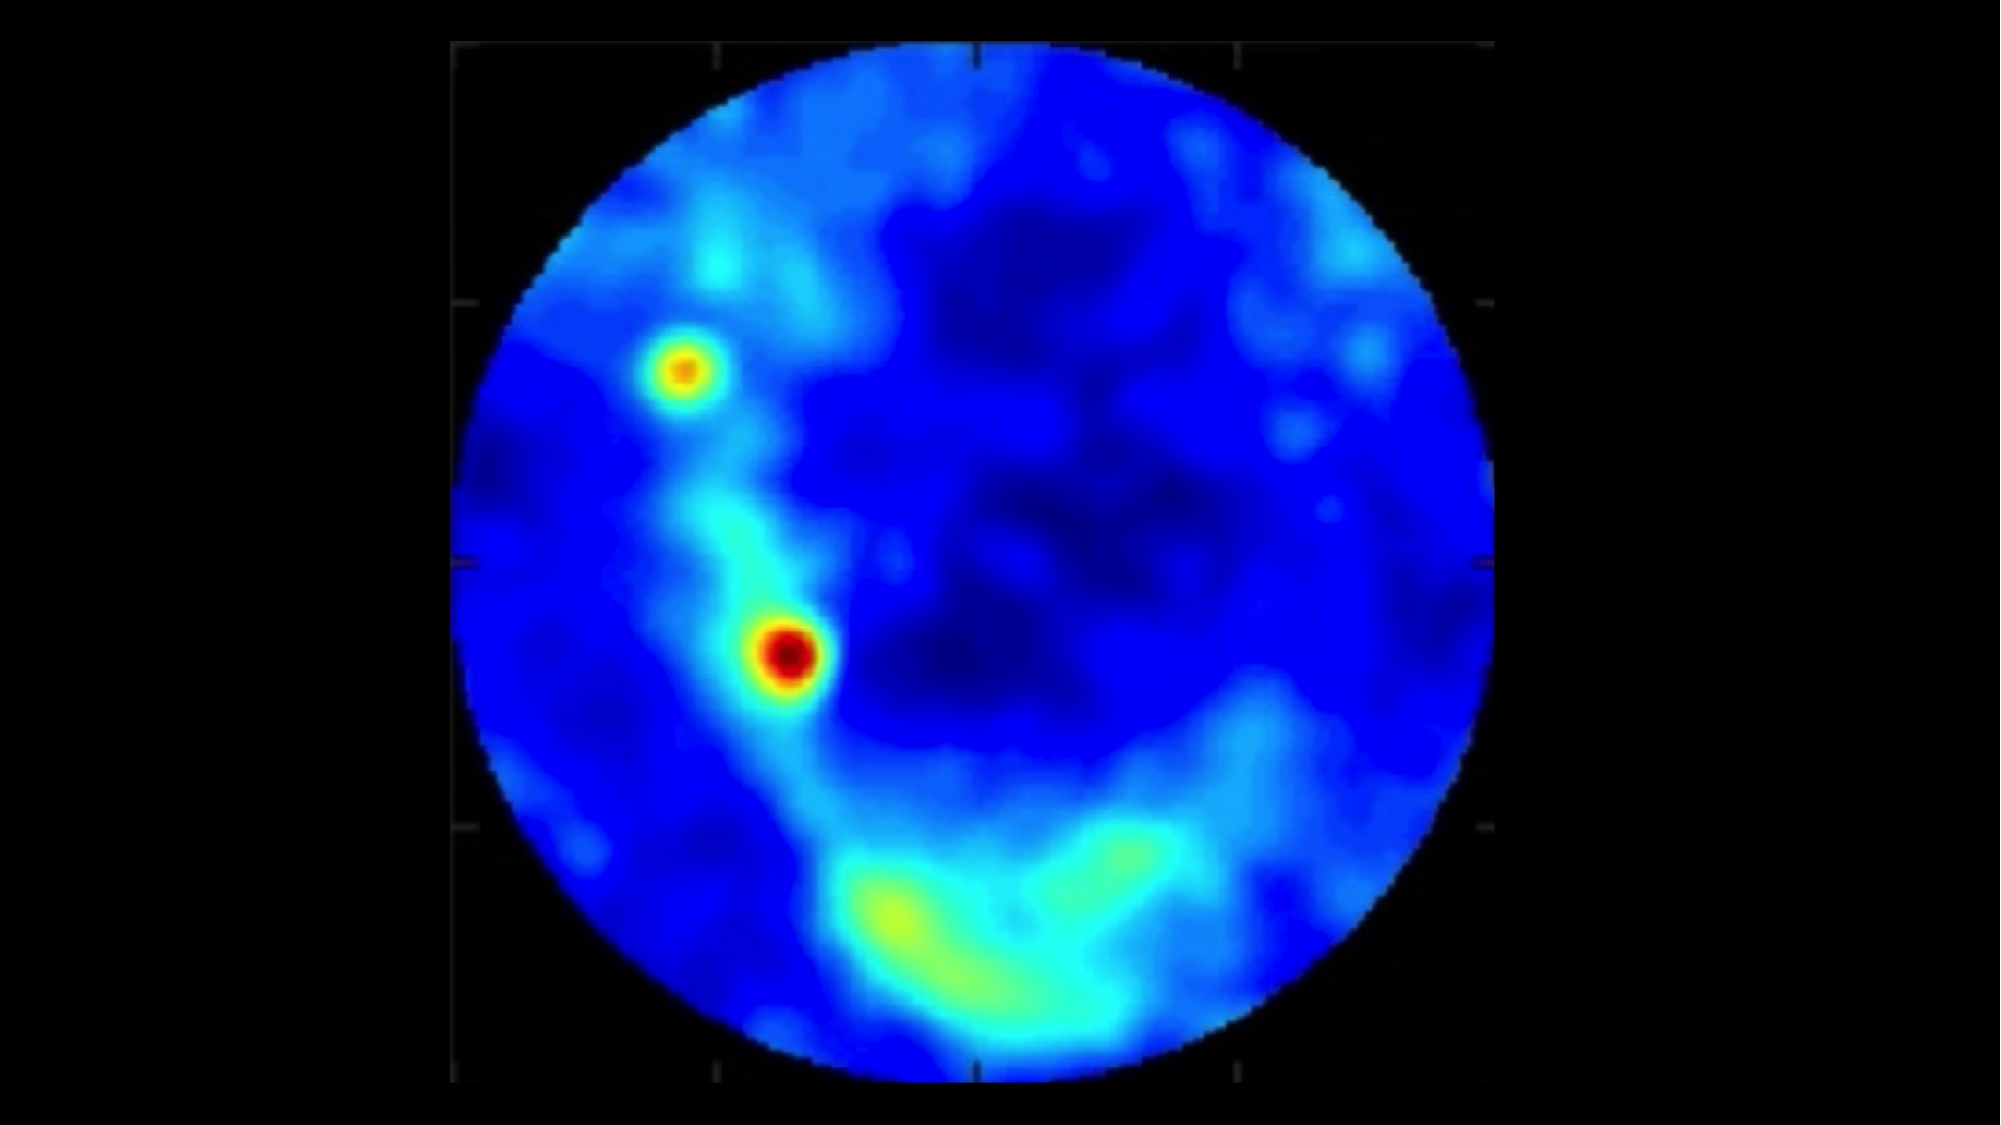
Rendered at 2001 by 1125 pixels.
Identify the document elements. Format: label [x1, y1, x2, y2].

picture [450, 41, 1495, 1083]
